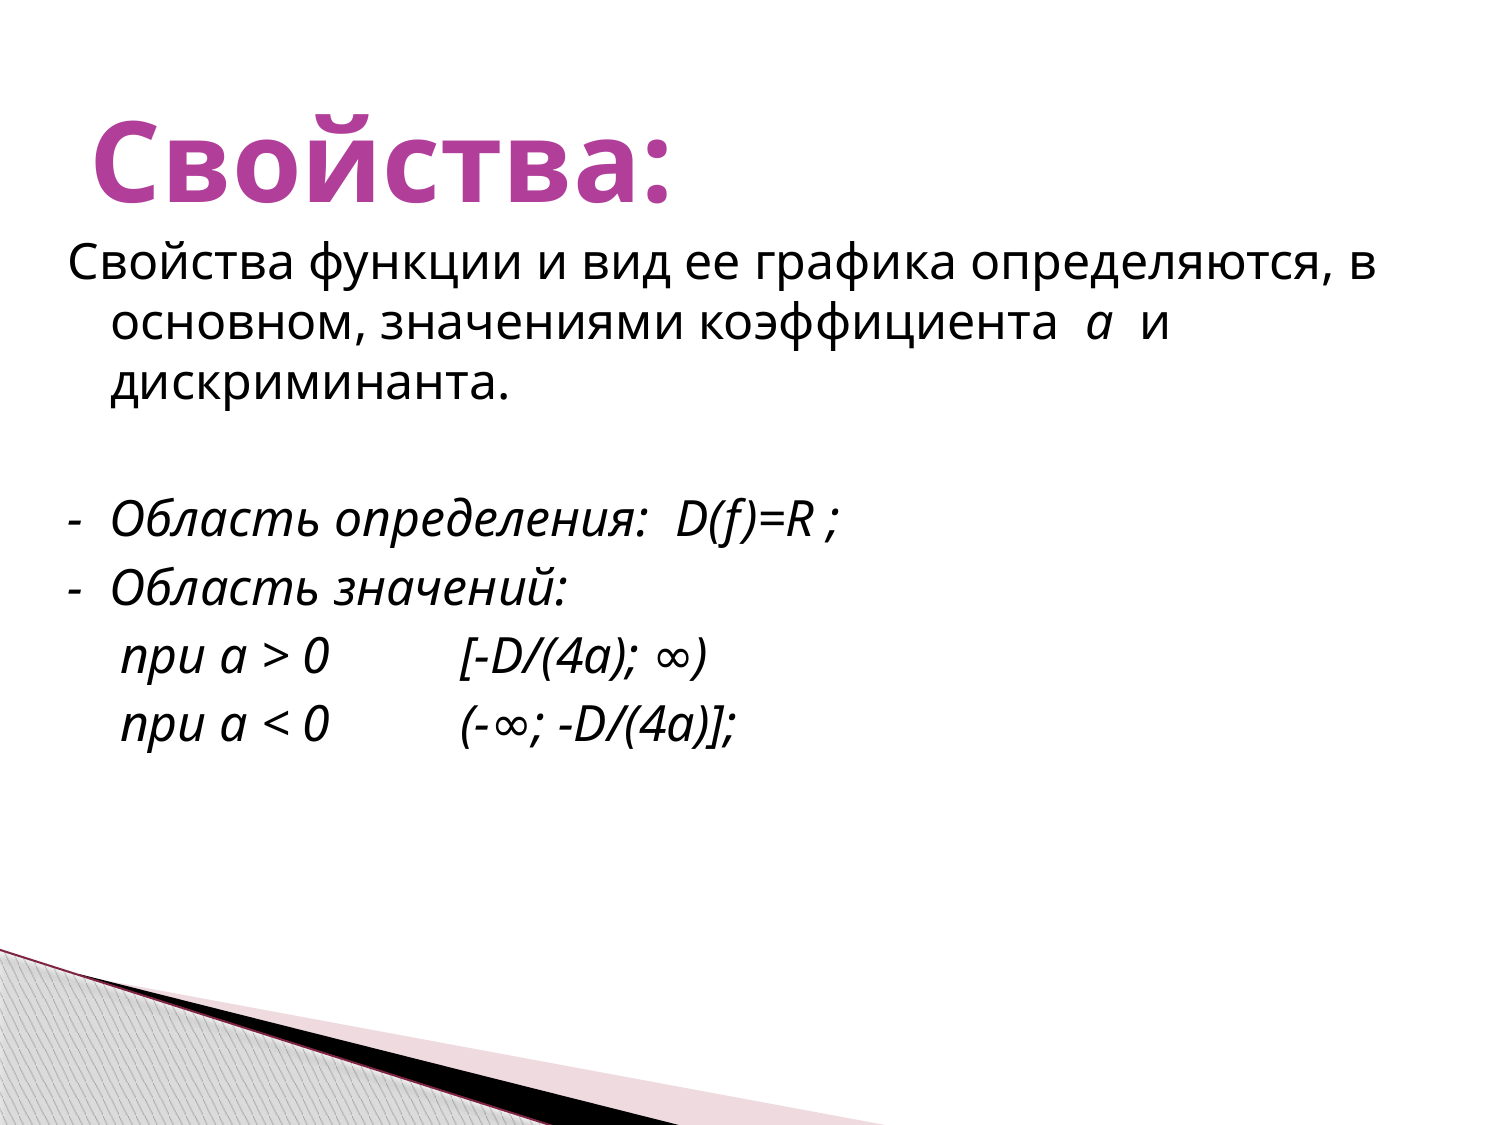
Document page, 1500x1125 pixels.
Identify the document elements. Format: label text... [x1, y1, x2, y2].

title Свойства: [75, 45, 1442, 270]
list Свойства функции и вид ее графика определяются, в основном, значениями коэффициента a и дискриминанта. - Область определения: D(f)=R ; - Область значений: при а > 0 [-D/(4a); ∞) при а < 0 (-∞; -D/(4a)]; [35, 222, 1454, 1020]
